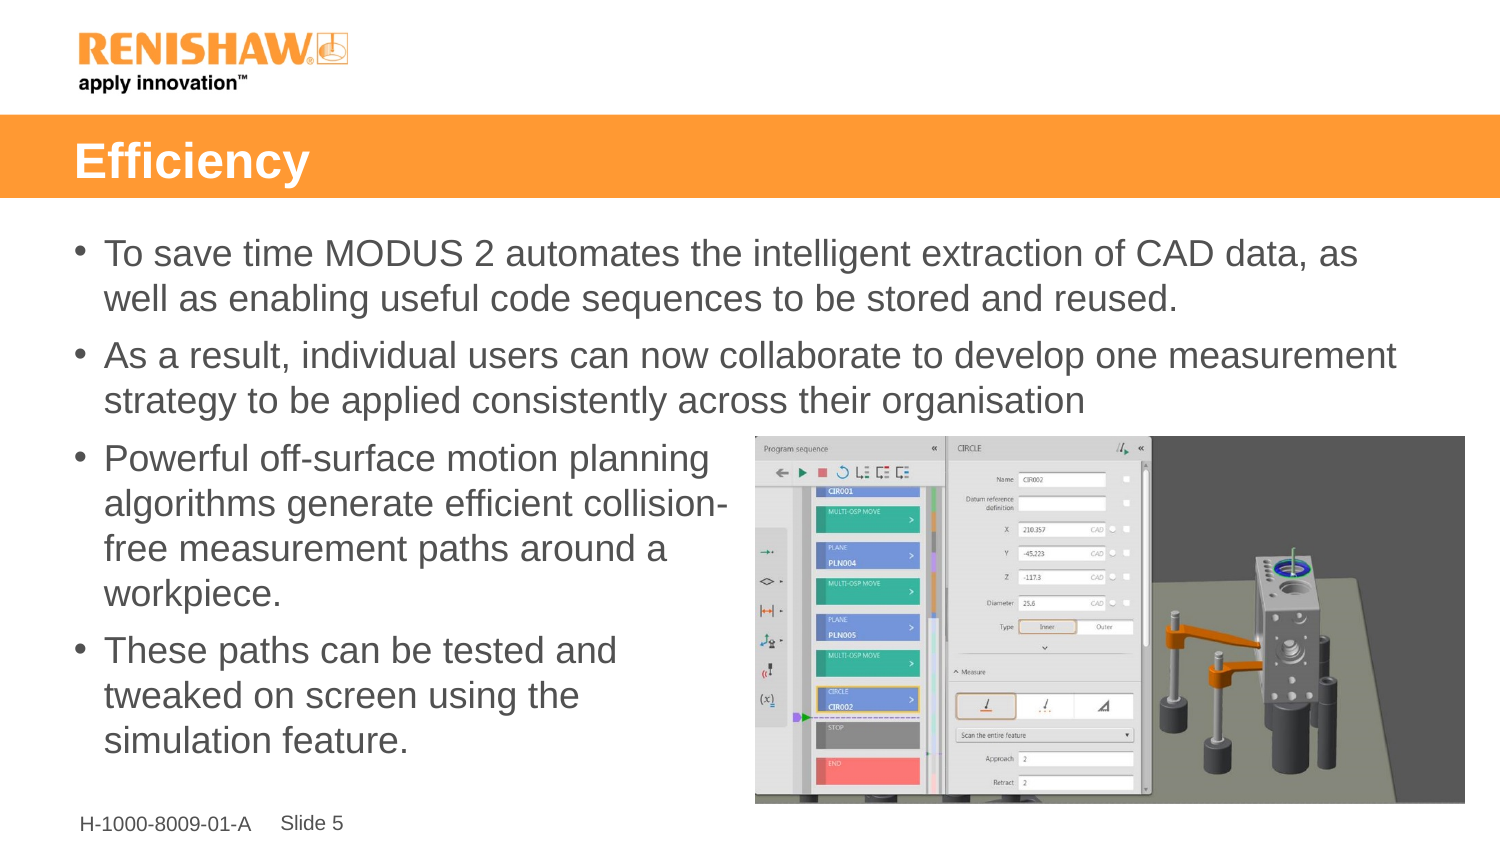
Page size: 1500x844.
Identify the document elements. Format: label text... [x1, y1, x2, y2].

picture [755, 436, 1465, 804]
slide_number H-1000-8009-01-A [64, 802, 272, 833]
picture [77, 30, 349, 96]
slide_number Slide 5 [272, 802, 396, 831]
title Efficiency [58, 120, 1440, 176]
list To save time MODUS 2 automates the intelligent extraction of CAD data, as well as enabling useful code sequences to be stored and reused. As a result, individual users can now collaborate to develop one measurement strategy to be applied consistently across their organisation Powerful off-surface motion planning algorithms generate efficient collision- free measurement paths around a workpiece. These paths can be tested and tweaked on screen using the simulation feature. [58, 220, 1418, 768]
